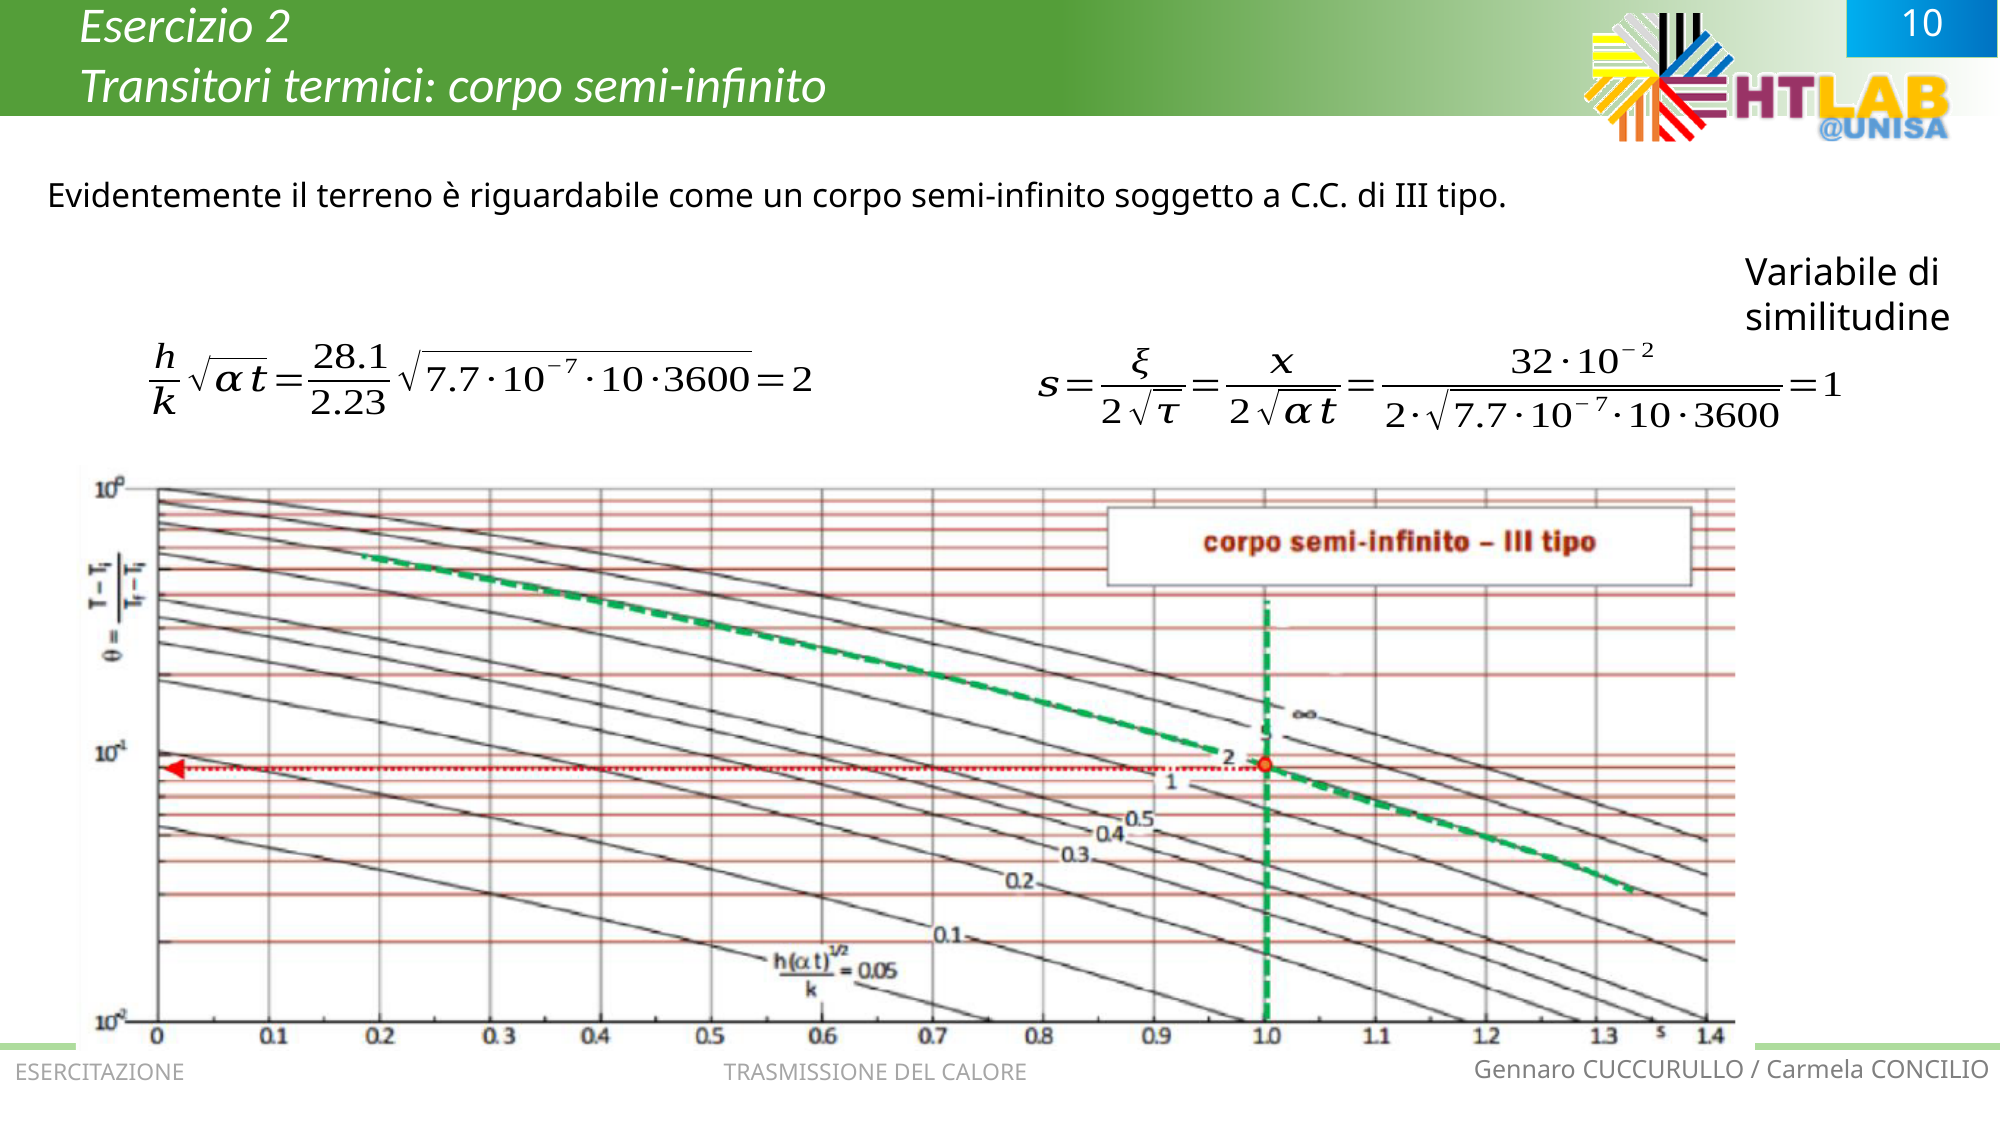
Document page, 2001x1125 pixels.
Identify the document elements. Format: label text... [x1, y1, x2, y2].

text_box ESERCITAZIONE TRASMISSIONE DEL CALORE [0, 1050, 1440, 1093]
picture [1575, 1, 1962, 167]
text_box Esercizio 2 Transitori termici: corpo semi-infinito [64, 0, 1170, 166]
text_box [780, 252, 1005, 464]
text_box Evidentemente il terreno è riguardabile come un corpo semi-infinito soggetto a C.C. di III tipo. [32, 166, 1647, 222]
text_box Variabile di similitudine [1730, 240, 2000, 345]
picture [75, 465, 1756, 1051]
